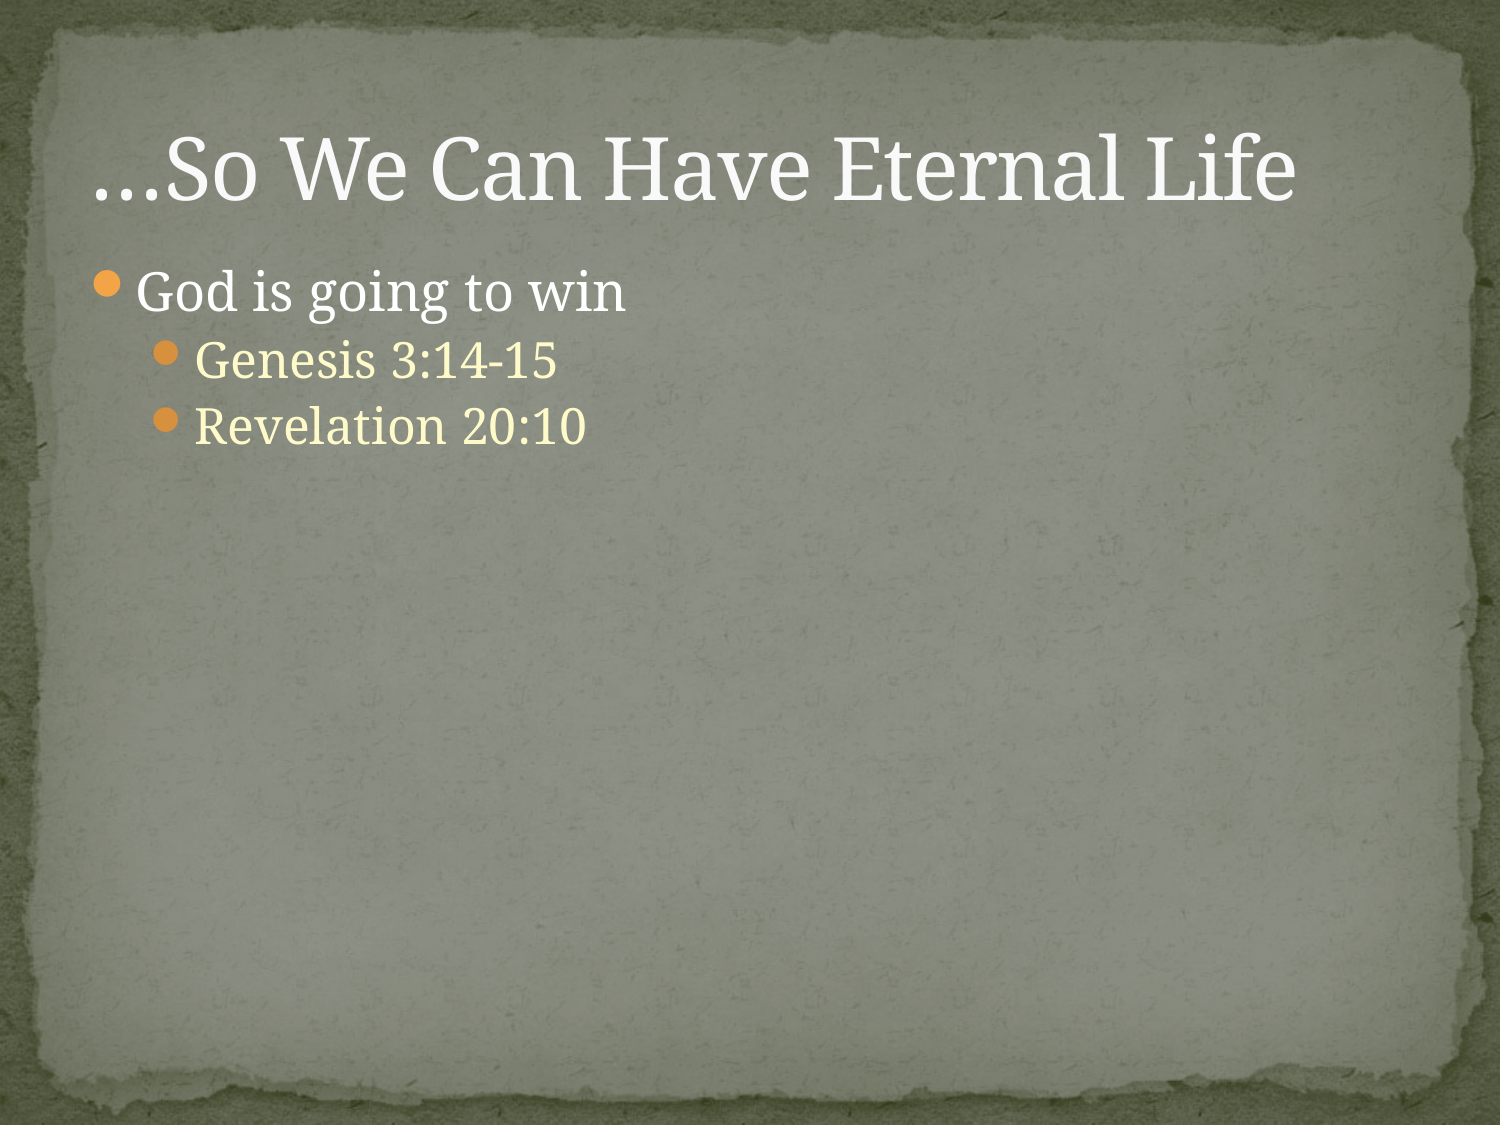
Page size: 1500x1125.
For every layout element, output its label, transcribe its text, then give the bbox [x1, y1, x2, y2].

list God is going to win Genesis 3:14-15 Revelation 20:10 [75, 249, 1425, 1000]
title …So We Can Have Eternal Life [74, 24, 1425, 225]
